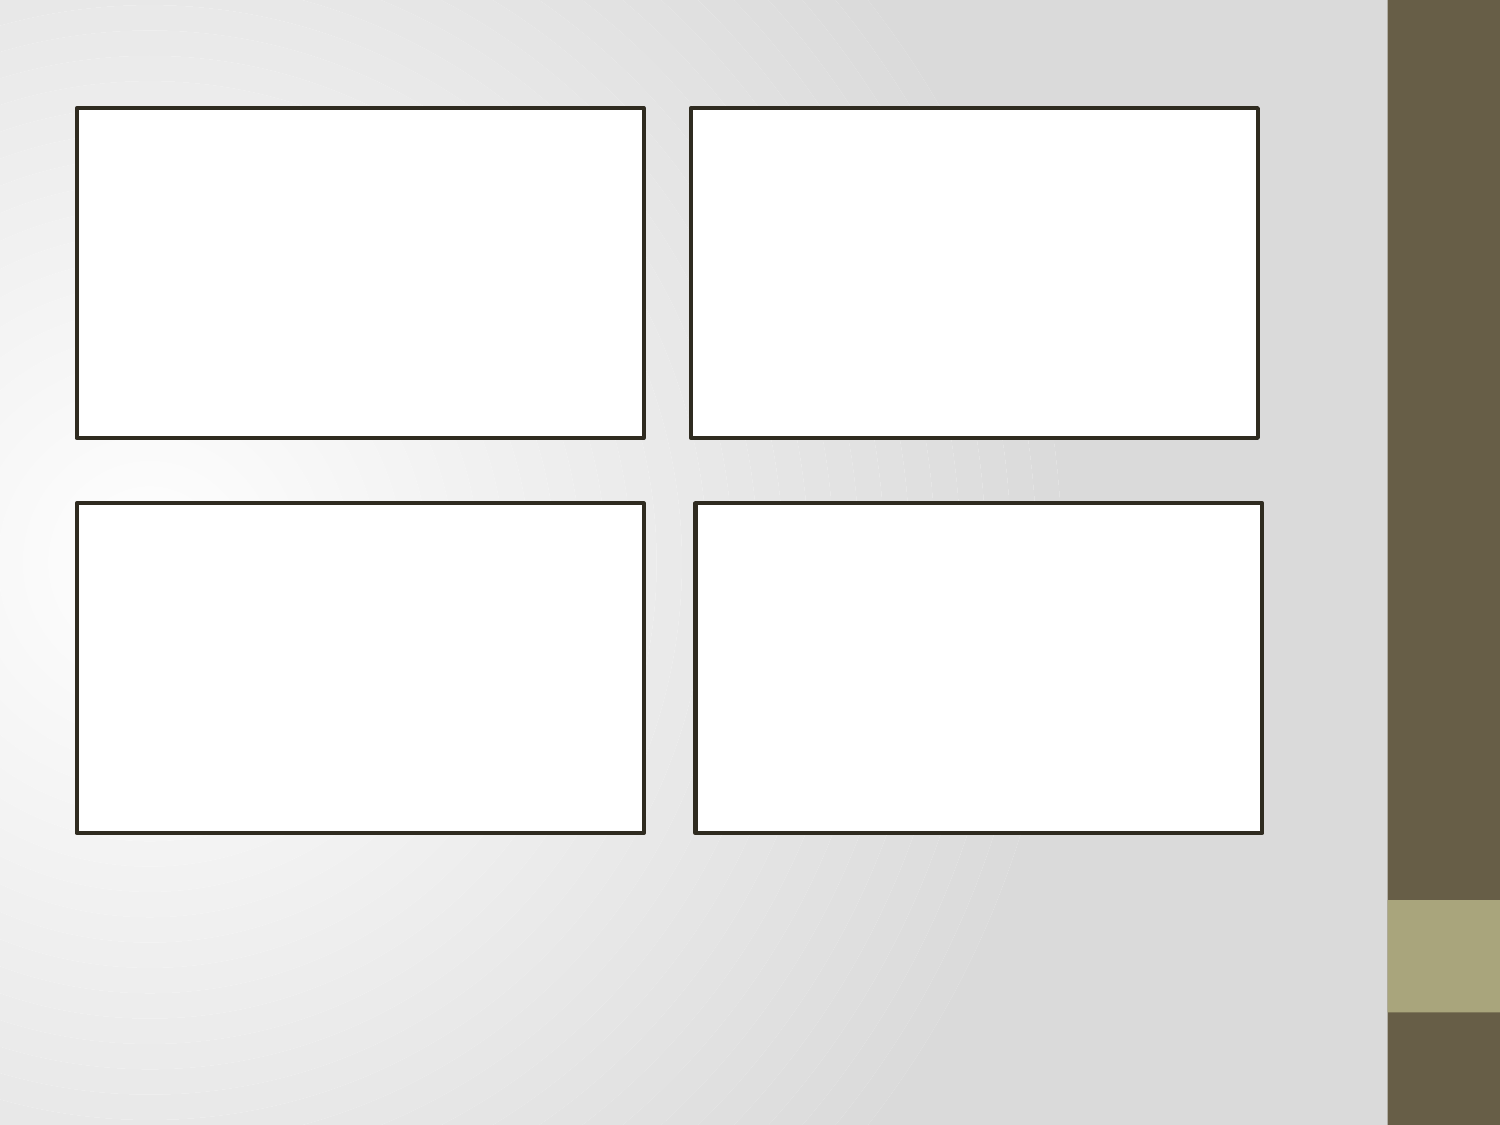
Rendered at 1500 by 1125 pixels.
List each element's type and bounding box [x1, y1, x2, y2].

title [75, 45, 1325, 233]
text_box [75, 501, 646, 835]
text_box [693, 501, 1264, 835]
text_box [75, 106, 646, 440]
text_box [689, 106, 1260, 440]
